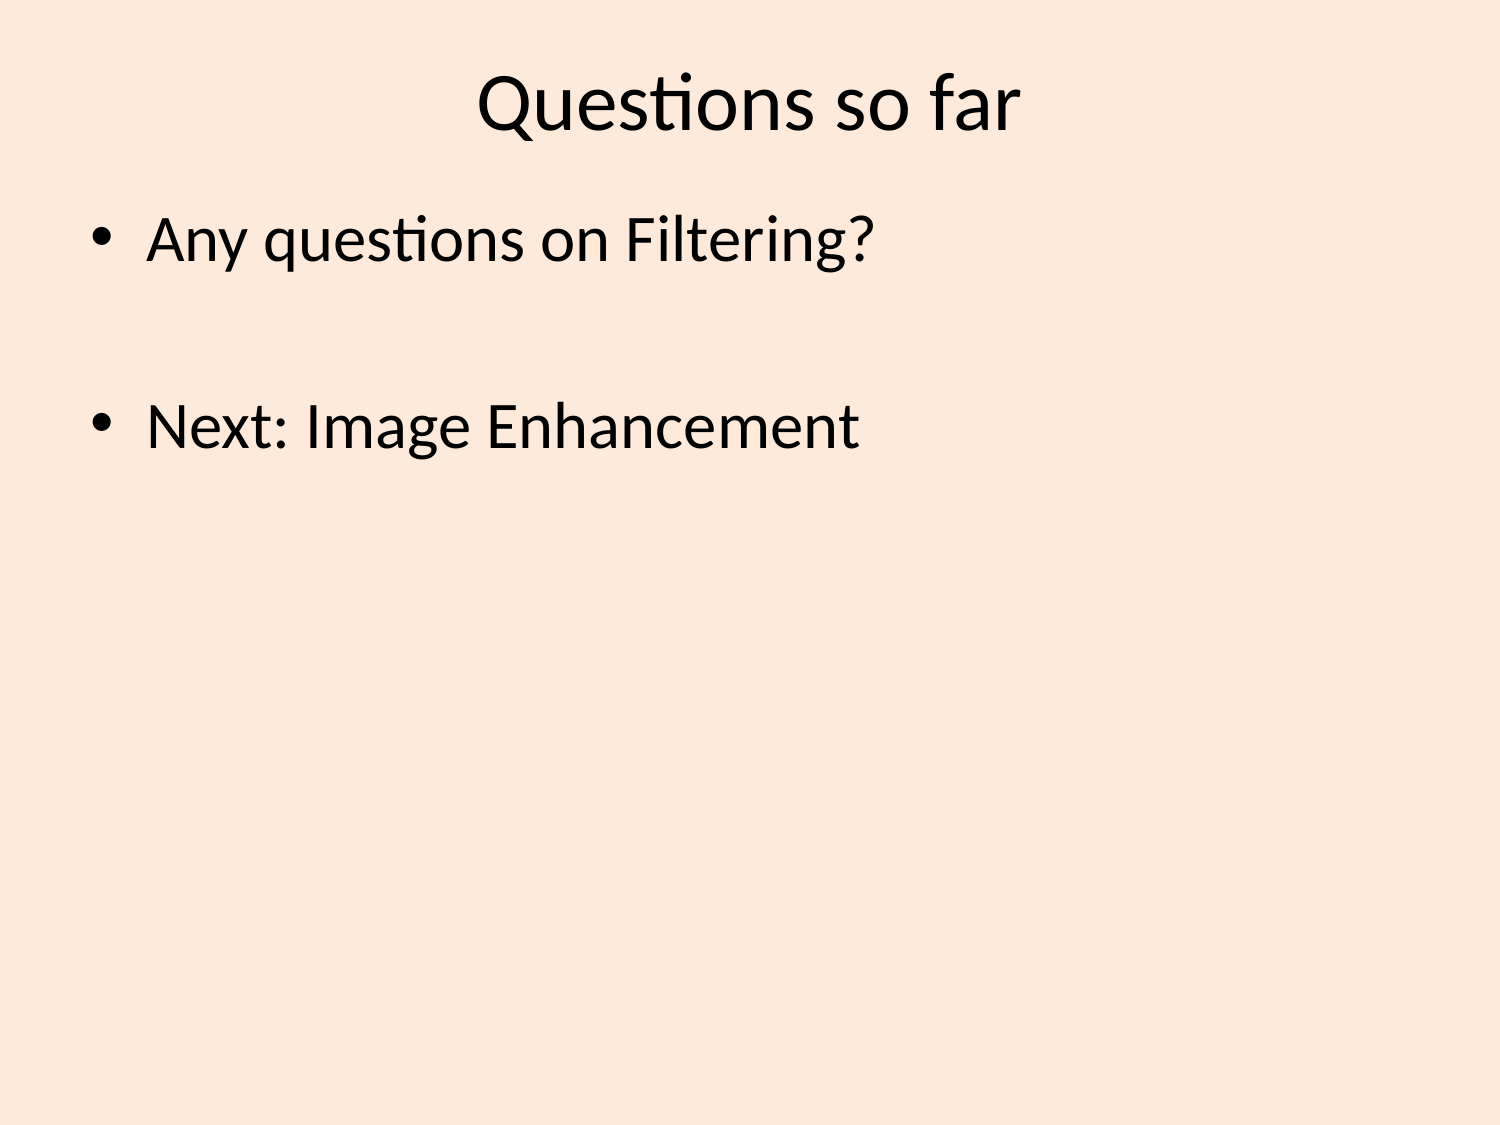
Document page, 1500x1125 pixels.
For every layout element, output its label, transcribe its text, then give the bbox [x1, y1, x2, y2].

list Any questions on Filtering? Next: Image Enhancement [75, 187, 1425, 1005]
title Questions so far [75, 45, 1425, 150]
